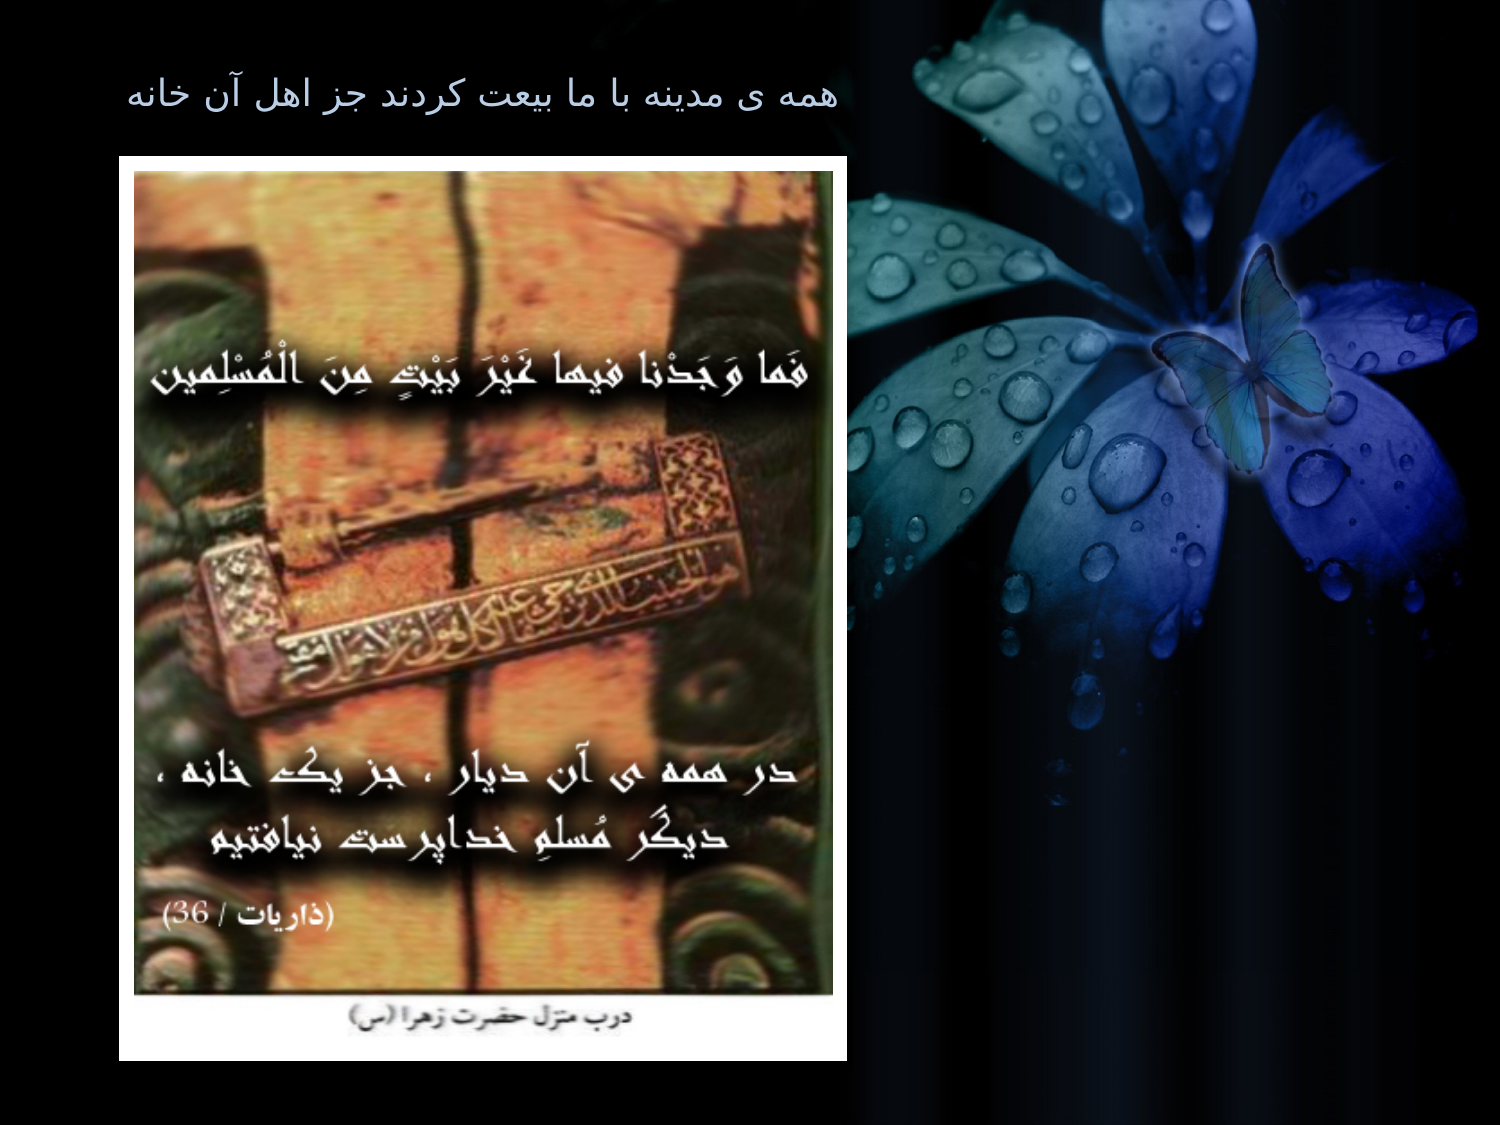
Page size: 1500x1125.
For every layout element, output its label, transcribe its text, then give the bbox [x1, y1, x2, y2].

text_box همه ی مدینه با ما بیعت کردند جز اهل آن خانه [111, 61, 855, 121]
picture [0, 0, 1500, 1125]
